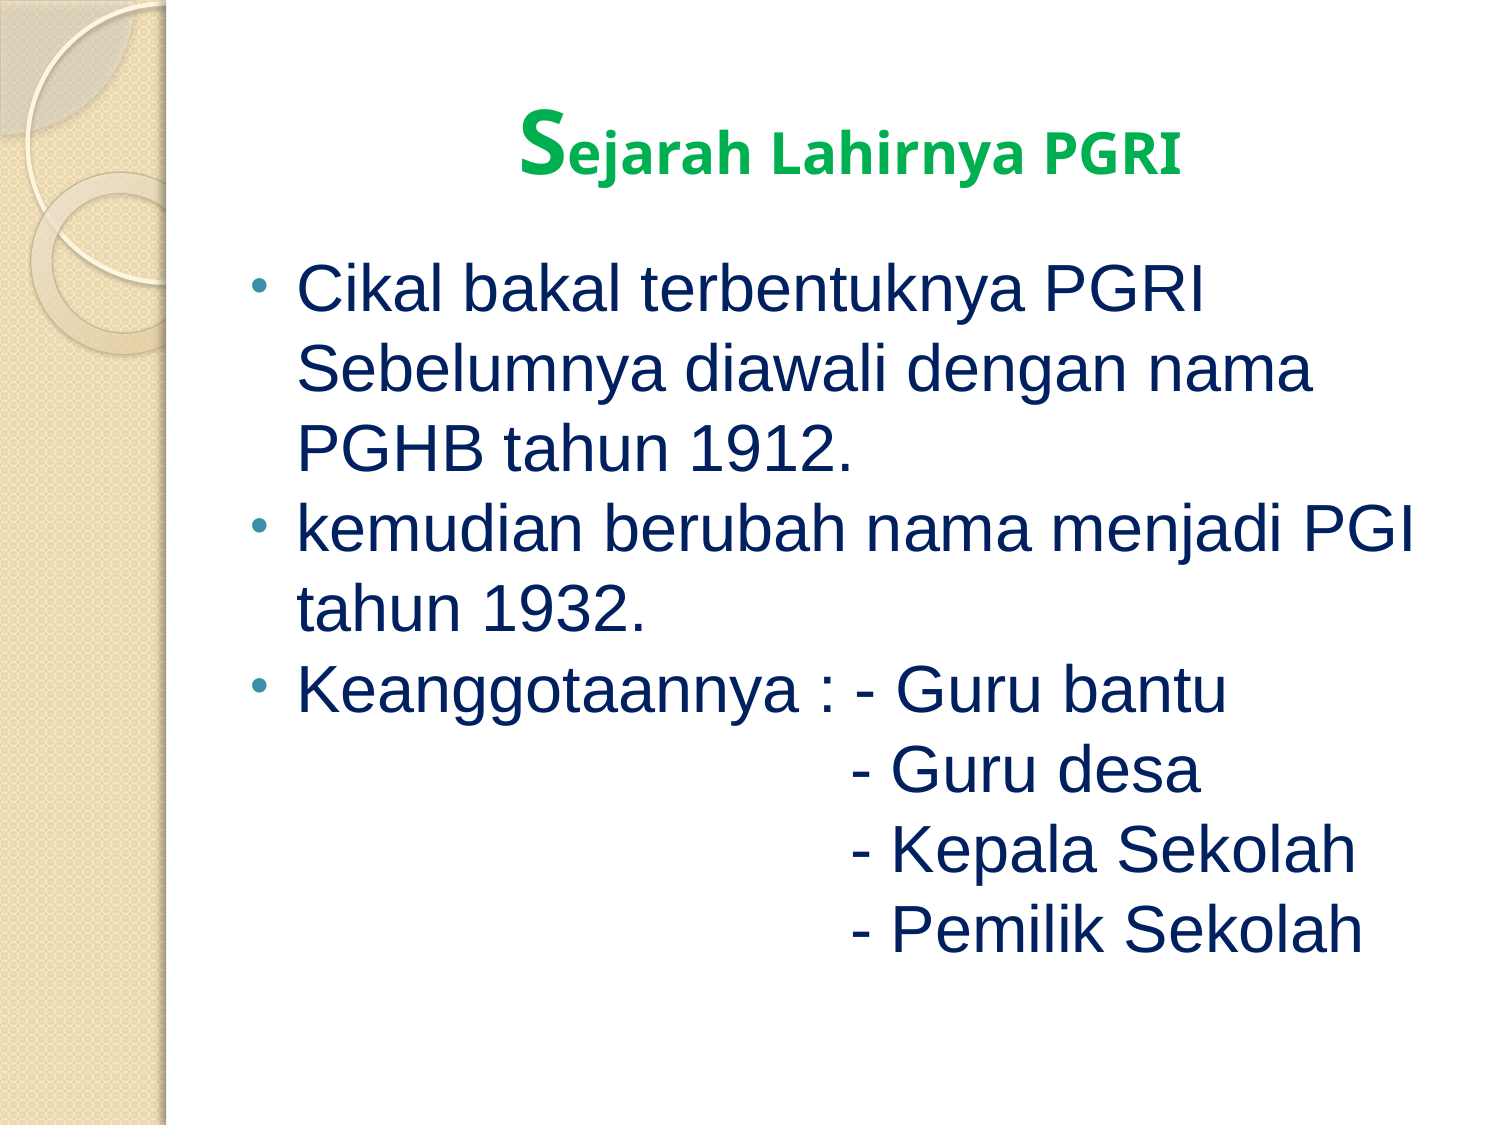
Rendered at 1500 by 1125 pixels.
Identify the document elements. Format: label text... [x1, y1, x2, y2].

list Cikal bakal terbentuknya PGRI Sebelumnya diawali dengan nama PGHB tahun 1912. kemudian berubah nama menjadi PGI tahun 1932. Keanggotaannya : - Guru bantu - Guru desa - Kepala Sekolah - Pemilik Sekolah [235, 237, 1466, 1025]
title Sejarah Lahirnya PGRI [235, 45, 1466, 233]
